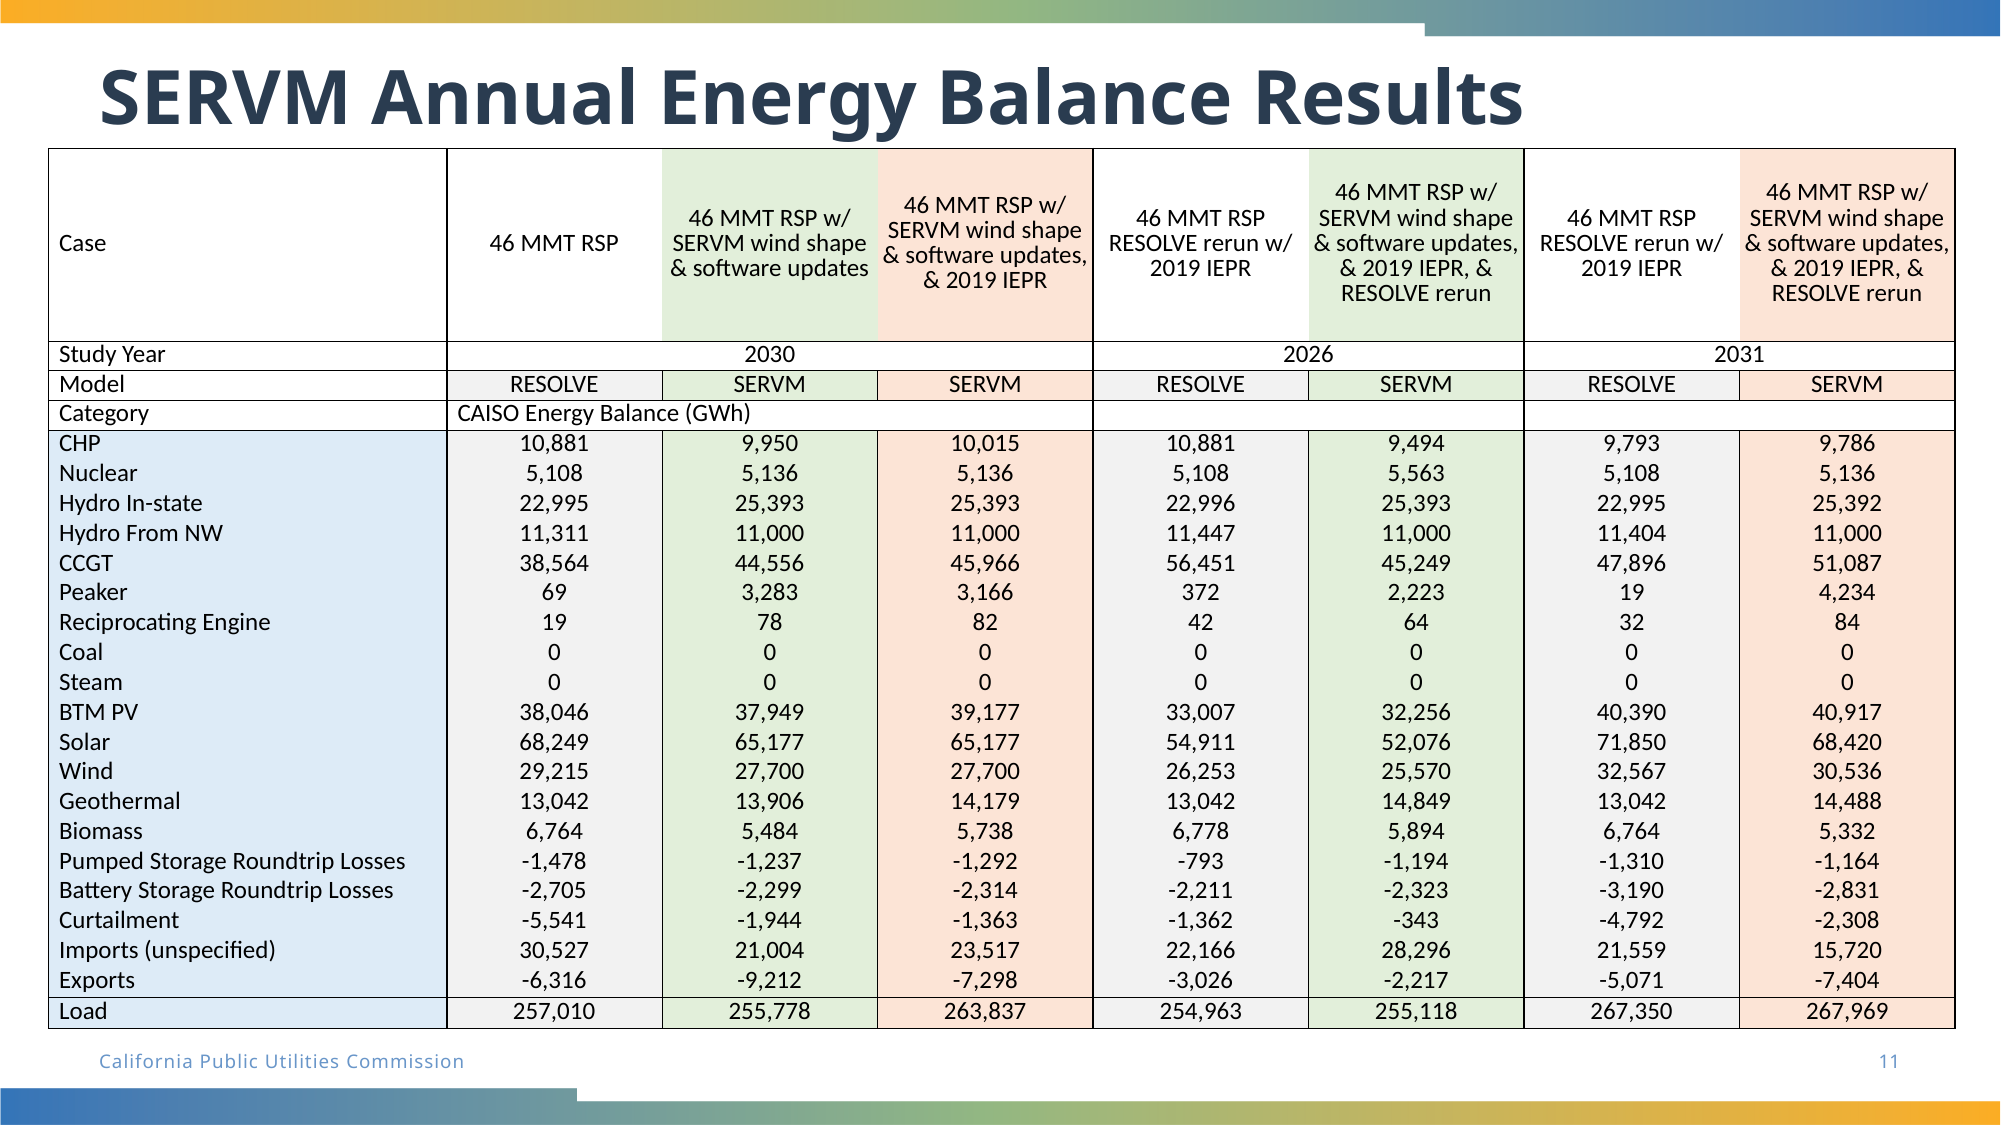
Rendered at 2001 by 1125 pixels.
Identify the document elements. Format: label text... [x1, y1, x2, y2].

table_cell 30,527 [448, 938, 662, 967]
table_cell Imports (unspecified) [49, 938, 446, 967]
table_cell 32,256 [1309, 699, 1523, 729]
table_cell Pumped Storage Roundtrip Losses [49, 848, 446, 878]
table_cell -2,705 [448, 878, 662, 908]
table_cell 65,177 [878, 729, 1092, 759]
table_cell SERVM [1740, 371, 1954, 400]
table_cell -2,299 [663, 878, 877, 908]
table_header 46 MMT RSP w/ SERVM wind shape & software updates, & 2019 IEPR, & RESOLVE rerun [1740, 149, 1954, 341]
table_cell -1,362 [1094, 908, 1308, 938]
table_cell 14,179 [878, 788, 1092, 818]
table_cell 30,536 [1740, 759, 1954, 788]
table_cell 27,700 [663, 759, 877, 788]
table_cell -5,071 [1525, 967, 1739, 997]
table_cell -1,164 [1740, 848, 1954, 878]
table_cell 257,010 [448, 998, 662, 1028]
table_cell 22,995 [448, 490, 662, 520]
table_cell 267,350 [1525, 998, 1739, 1028]
table_cell -9,212 [663, 967, 877, 997]
table_cell -1,292 [878, 848, 1092, 878]
table_cell 6,778 [1094, 818, 1308, 848]
table_cell Biomass [49, 818, 446, 848]
table_cell -1,237 [663, 848, 877, 878]
table_cell 0 [448, 669, 662, 699]
table_cell 32 [1525, 609, 1739, 639]
table_cell 13,042 [1094, 788, 1308, 818]
table_cell 0 [878, 639, 1092, 669]
table_cell 15,720 [1740, 938, 1954, 967]
table_cell 19 [1525, 580, 1739, 609]
table_cell 0 [1309, 669, 1523, 699]
table_cell -3,190 [1525, 878, 1739, 908]
table_cell 2030 [448, 342, 1092, 370]
table_cell 19 [448, 609, 662, 639]
table_cell 45,966 [878, 550, 1092, 580]
table_cell Curtailment [49, 908, 446, 938]
table_header 46 MMT RSP w/ SERVM wind shape & software updates [662, 149, 878, 341]
table_cell 11,000 [663, 520, 877, 550]
table_cell 5,108 [448, 460, 662, 490]
table_cell 0 [663, 639, 877, 669]
table_cell CCGT [49, 550, 446, 580]
table_cell 32,567 [1525, 759, 1739, 788]
table_cell 11,000 [878, 520, 1092, 550]
table_cell Hydro In-state [49, 490, 446, 520]
table_cell 2,223 [1309, 580, 1523, 609]
table_cell 25,393 [663, 490, 877, 520]
table_cell 11,311 [448, 520, 662, 550]
table_cell 11,404 [1525, 520, 1739, 550]
table_cell 10,881 [448, 431, 662, 460]
table_cell 372 [1094, 580, 1308, 609]
table_cell -1,478 [448, 848, 662, 878]
table_header 46 MMT RSP RESOLVE rerun w/ 2019 IEPR [1094, 149, 1309, 341]
title SERVM Annual Energy Balance Results [99, 59, 1900, 148]
table_cell Hydro From NW [49, 520, 446, 550]
table_cell Steam [49, 669, 446, 699]
table_cell -2,831 [1740, 878, 1954, 908]
table_cell -6,316 [448, 967, 662, 997]
table_cell 10,015 [878, 431, 1092, 460]
table_cell 6,764 [448, 818, 662, 848]
table_cell -2,314 [878, 878, 1092, 908]
table_cell 45,249 [1309, 550, 1523, 580]
table_cell 3,166 [878, 580, 1092, 609]
table_cell SERVM [1309, 371, 1523, 400]
table_cell -1,310 [1525, 848, 1739, 878]
table_cell 47,896 [1525, 550, 1739, 580]
table_cell 0 [1525, 639, 1739, 669]
table_cell Load [49, 998, 446, 1028]
table_cell 22,166 [1094, 938, 1308, 967]
table_cell -7,404 [1740, 967, 1954, 997]
table_cell 26,253 [1094, 759, 1308, 788]
table_cell -5,541 [448, 908, 662, 938]
table_cell Peaker [49, 580, 446, 609]
table_cell 21,559 [1525, 938, 1739, 967]
table_cell RESOLVE [448, 371, 662, 400]
table_cell 25,392 [1740, 490, 1954, 520]
table_cell 38,046 [448, 699, 662, 729]
table_cell Coal [49, 639, 446, 669]
table_cell -2,217 [1309, 967, 1523, 997]
table_cell 29,215 [448, 759, 662, 788]
table_cell 21,004 [663, 938, 877, 967]
table_cell 267,969 [1740, 998, 1954, 1028]
table_cell [1525, 401, 1740, 430]
table_cell 69 [448, 580, 662, 609]
table_cell -2,308 [1740, 908, 1954, 938]
table_cell 0 [1094, 639, 1308, 669]
table_cell 22,996 [1094, 490, 1308, 520]
table_cell 5,332 [1740, 818, 1954, 848]
table_cell [1309, 401, 1523, 430]
slide_number 11 [1837, 1050, 1900, 1080]
table_cell 5,108 [1525, 460, 1739, 490]
table_cell 0 [1525, 669, 1739, 699]
table_cell -343 [1309, 908, 1523, 938]
table_cell 13,042 [448, 788, 662, 818]
table_cell Exports [49, 967, 446, 997]
table_cell 5,484 [663, 818, 877, 848]
table_cell 11,000 [1740, 520, 1954, 550]
table_cell 78 [663, 609, 877, 639]
table_cell 82 [878, 609, 1092, 639]
table_cell 9,786 [1740, 431, 1954, 460]
table_cell 39,177 [878, 699, 1092, 729]
table_cell 3,283 [663, 580, 877, 609]
table_cell -1,944 [663, 908, 877, 938]
table_cell RESOLVE [1525, 371, 1739, 400]
table_header 46 MMT RSP [448, 149, 662, 341]
picture [0, 0, 2001, 1125]
table_header 46 MMT RSP RESOLVE rerun w/ 2019 IEPR [1525, 149, 1740, 341]
table_cell 25,570 [1309, 759, 1523, 788]
table_cell 52,076 [1309, 729, 1523, 759]
table_cell 10,881 [1094, 431, 1308, 460]
table_cell 14,849 [1309, 788, 1523, 818]
table_cell 5,563 [1309, 460, 1523, 490]
table_cell 0 [663, 669, 877, 699]
table_cell -4,792 [1525, 908, 1739, 938]
table_cell 68,249 [448, 729, 662, 759]
table_cell Model [49, 371, 446, 400]
table_cell 0 [1740, 669, 1954, 699]
table_cell 56,451 [1094, 550, 1308, 580]
table_cell 6,764 [1525, 818, 1739, 848]
table_cell 0 [1740, 639, 1954, 669]
table_cell 5,136 [663, 460, 877, 490]
table_cell 5,108 [1094, 460, 1308, 490]
table_cell Nuclear [49, 460, 446, 490]
table_cell 14,488 [1740, 788, 1954, 818]
table_cell 263,837 [878, 998, 1092, 1028]
table_cell 11,000 [1309, 520, 1523, 550]
table_cell 2026 [1094, 342, 1523, 370]
table_cell Wind [49, 759, 446, 788]
table_cell 0 [448, 639, 662, 669]
table_cell 5,136 [878, 460, 1092, 490]
table_cell 27,700 [878, 759, 1092, 788]
table_cell Geothermal [49, 788, 446, 818]
table_header 46 MMT RSP w/ SERVM wind shape & software updates, & 2019 IEPR, & RESOLVE rerun [1309, 149, 1523, 341]
table_cell 9,494 [1309, 431, 1523, 460]
table_cell 33,007 [1094, 699, 1308, 729]
table_cell SERVM [663, 371, 877, 400]
table_cell 0 [1094, 669, 1308, 699]
table_cell 84 [1740, 609, 1954, 639]
table_cell 4,234 [1740, 580, 1954, 609]
table_cell -2,211 [1094, 878, 1308, 908]
table_cell 11,447 [1094, 520, 1308, 550]
table_cell 37,949 [663, 699, 877, 729]
table_cell 44,556 [663, 550, 877, 580]
table_cell 13,906 [663, 788, 877, 818]
table_cell 9,793 [1525, 431, 1739, 460]
table_cell 255,778 [663, 998, 877, 1028]
table_cell [1094, 401, 1309, 430]
table_cell CAISO Energy Balance (GWh) [448, 401, 1092, 430]
table_cell 54,911 [1094, 729, 1308, 759]
table_cell 254,963 [1094, 998, 1308, 1028]
table_header 46 MMT RSP w/ SERVM wind shape & software updates, & 2019 IEPR [878, 149, 1092, 341]
table_cell CHP [49, 431, 446, 460]
table_cell Solar [49, 729, 446, 759]
table_cell Reciprocating Engine [49, 609, 446, 639]
table_cell 255,118 [1309, 998, 1523, 1028]
table_cell 40,917 [1740, 699, 1954, 729]
table_cell RESOLVE [1094, 371, 1308, 400]
table_cell 68,420 [1740, 729, 1954, 759]
table_cell [1740, 401, 1954, 430]
table_cell 23,517 [878, 938, 1092, 967]
table_cell -7,298 [878, 967, 1092, 997]
table_cell -1,194 [1309, 848, 1523, 878]
table_cell -3,026 [1094, 967, 1308, 997]
table_cell 5,136 [1740, 460, 1954, 490]
table_cell 25,393 [878, 490, 1092, 520]
table_cell 65,177 [663, 729, 877, 759]
table_cell 0 [1309, 639, 1523, 669]
table_cell BTM PV [49, 699, 446, 729]
table_cell SERVM [878, 371, 1092, 400]
table_cell Category [49, 401, 446, 430]
table_cell 2031 [1525, 342, 1954, 370]
table_cell 9,950 [663, 431, 877, 460]
table_cell 42 [1094, 609, 1308, 639]
table_cell 71,850 [1525, 729, 1739, 759]
table_cell 0 [878, 669, 1092, 699]
table_cell 64 [1309, 609, 1523, 639]
table_cell -2,323 [1309, 878, 1523, 908]
table_cell 38,564 [448, 550, 662, 580]
table_cell 25,393 [1309, 490, 1523, 520]
table_cell 22,995 [1525, 490, 1739, 520]
table_cell -793 [1094, 848, 1308, 878]
table_cell 13,042 [1525, 788, 1739, 818]
table_cell Battery Storage Roundtrip Losses [49, 878, 446, 908]
table_header Case [49, 149, 446, 341]
table_cell -1,363 [878, 908, 1092, 938]
table_cell 40,390 [1525, 699, 1739, 729]
table_cell 5,894 [1309, 818, 1523, 848]
table_cell 51,087 [1740, 550, 1954, 580]
table_cell 5,738 [878, 818, 1092, 848]
table_cell 28,296 [1309, 938, 1523, 967]
table_cell Study Year [49, 342, 446, 370]
